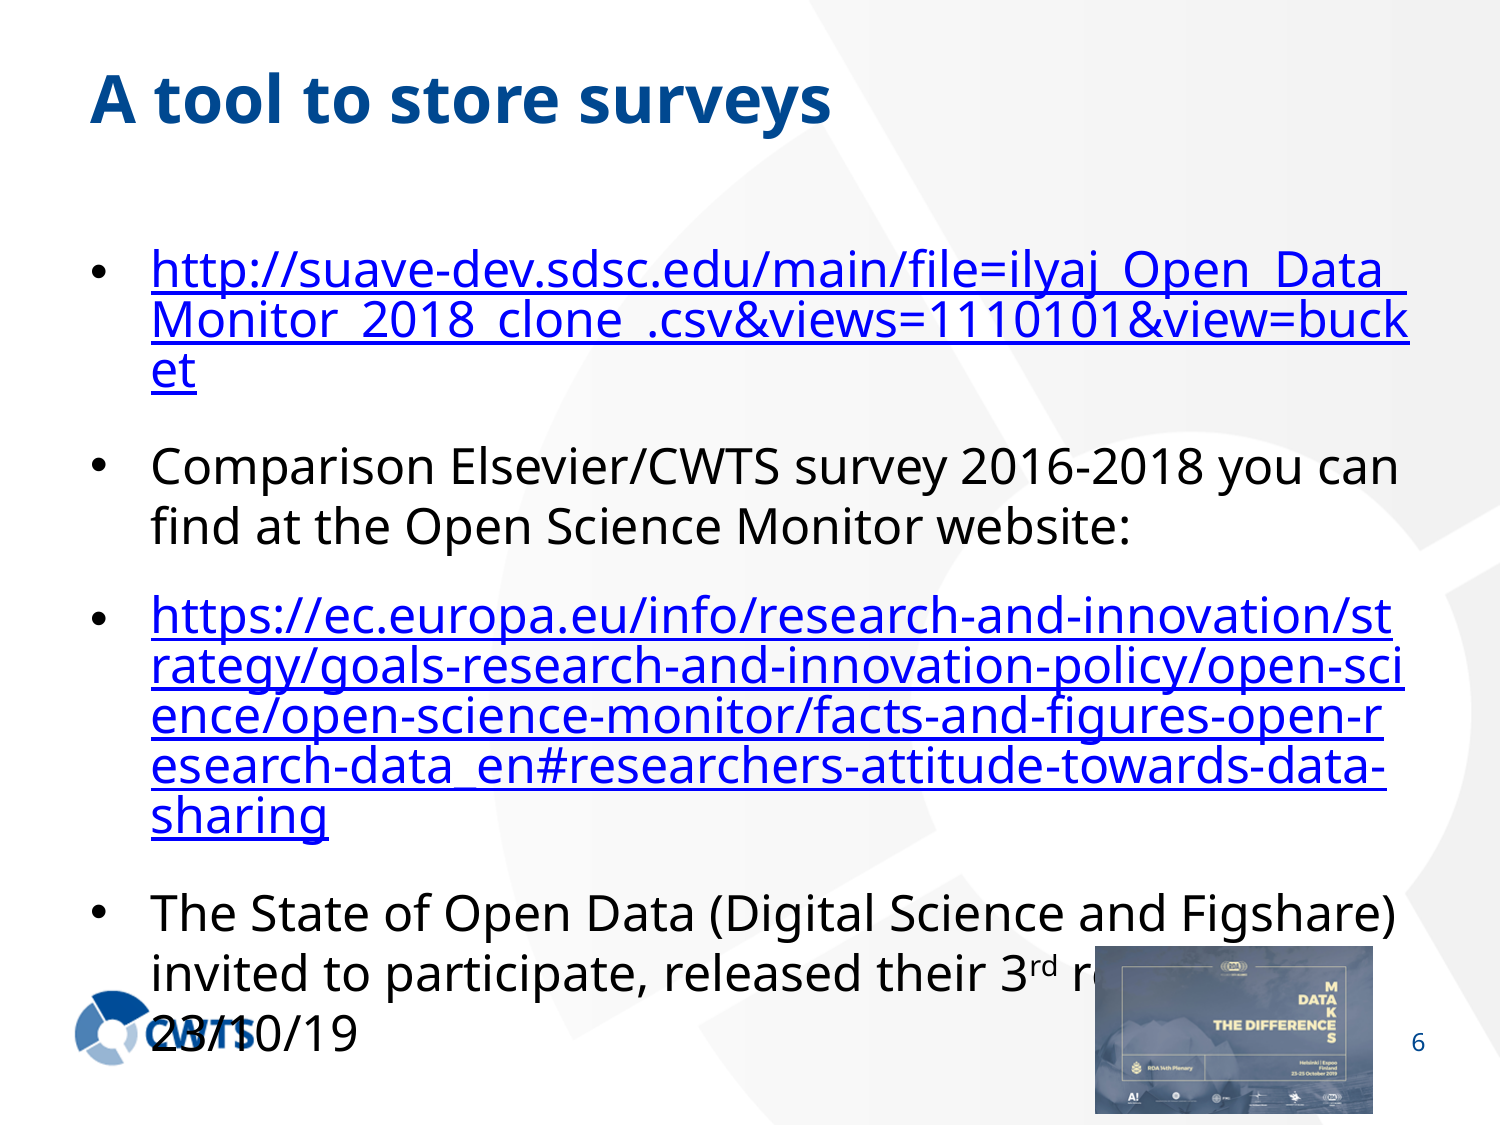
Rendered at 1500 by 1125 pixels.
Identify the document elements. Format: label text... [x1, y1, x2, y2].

title A tool to store surveys [75, 49, 1425, 229]
slide_number 5 [1377, 1000, 1426, 1061]
list http://suave-dev.sdsc.edu/main/file=ilyaj_Open_Data_Monitor_2018_clone_.csv&views=1110101&view=bucket Comparison Elsevier/CWTS survey 2016-2018 you can find at the Open Science Monitor website: https://ec.europa.eu/info/research-and-innovation/strategy/goals-research-and-innovation-policy/open-science/open-science-monitor/facts-and-figures-open-research-data_en#researchers-attitude-towards-data-sharing The State of Open Data (Digital Science and Figshare) invited to participate, released their 3rd report 23/10/19 [75, 229, 1425, 974]
picture [0, 0, 1500, 1125]
